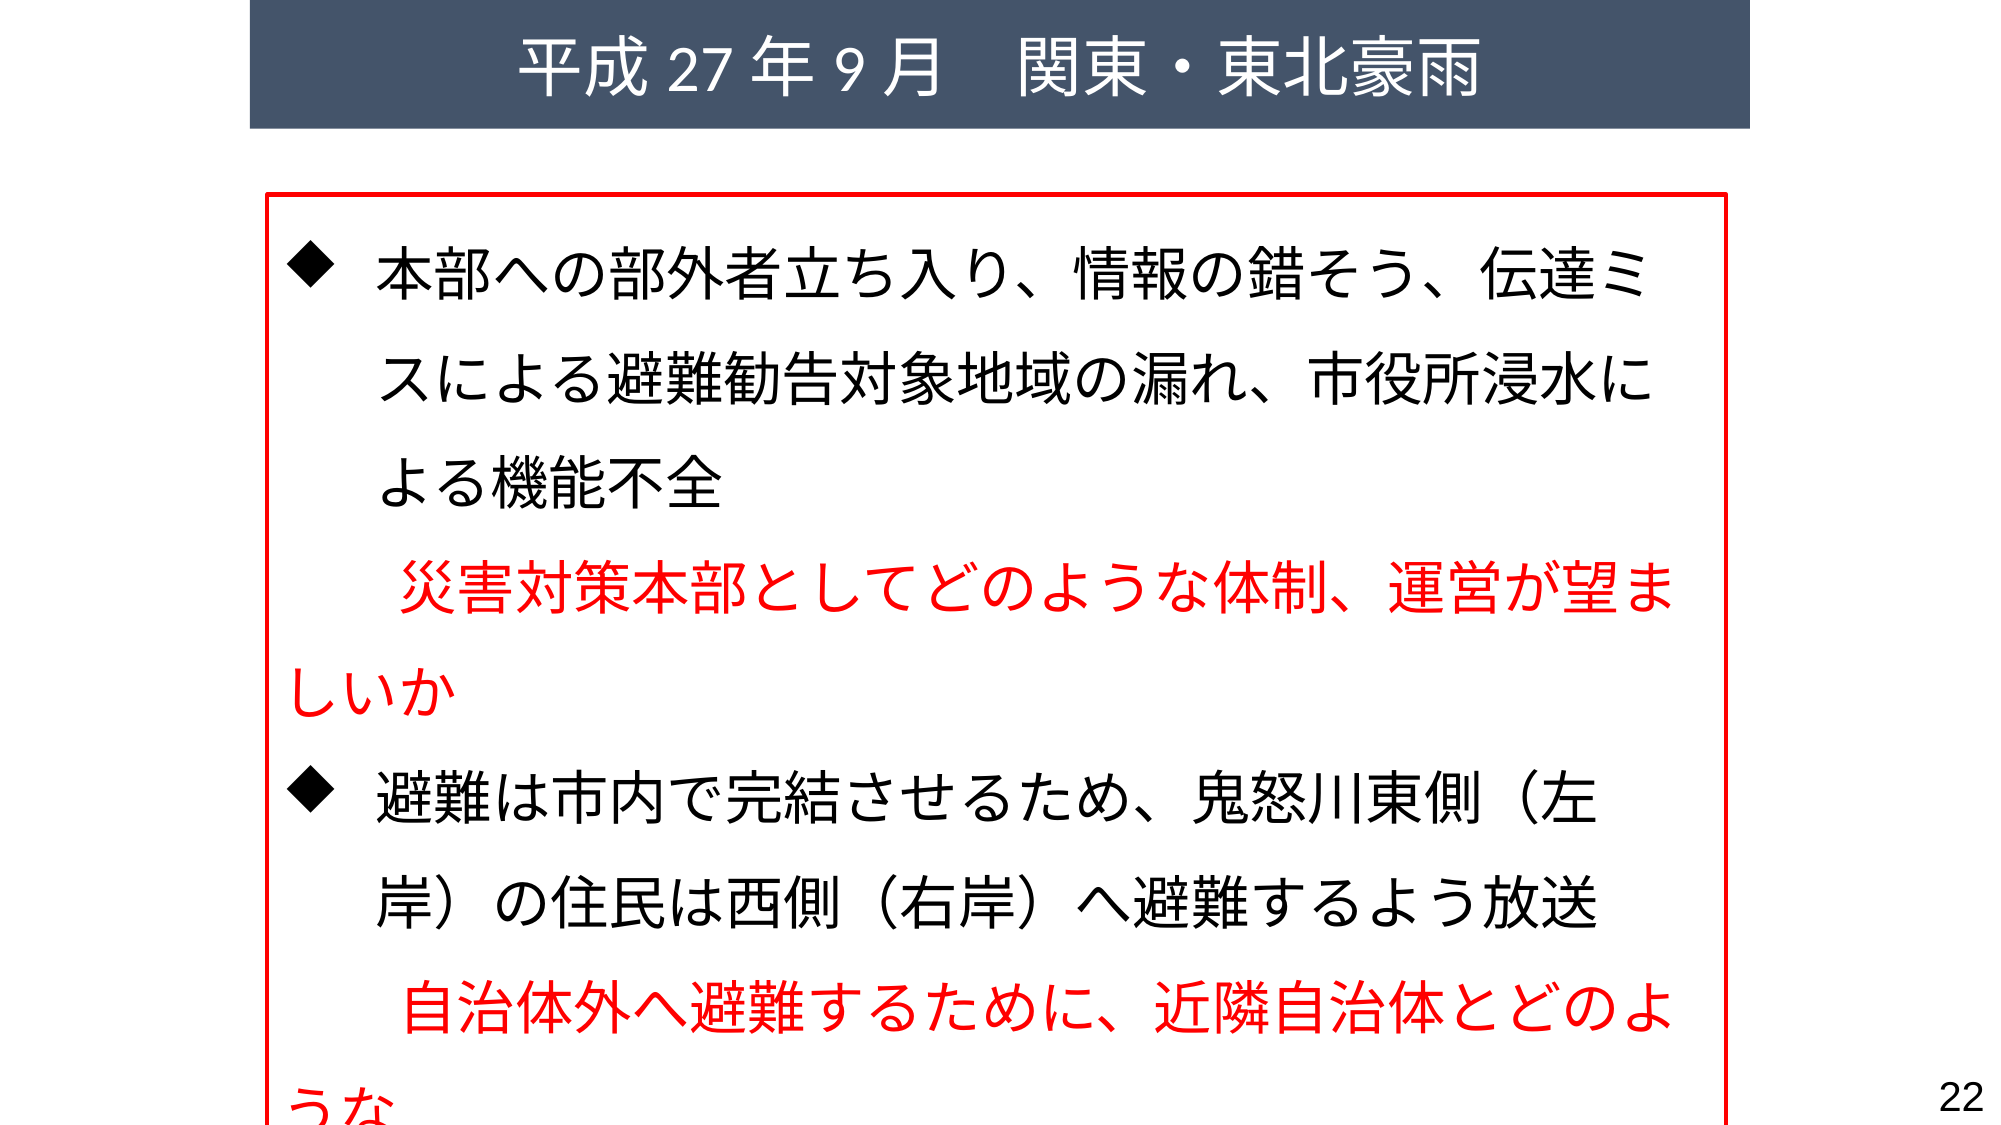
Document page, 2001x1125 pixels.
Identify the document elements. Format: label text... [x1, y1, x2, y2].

text_box 平成27年9月 関東・東北豪雨 [249, 0, 1751, 130]
slide_number 22 [1550, 1065, 2000, 1125]
text_box 本部への部外者立ち入り、情報の錯そう、伝達ミスによる避難勧告対象地域の漏れ、市役所浸水による機能不全 災害対策本部としてどのような体制、運営が望ましいか 避難は市内で完結させるため、鬼怒川東側（左岸）の住民は西側（右岸）へ避難するよう放送 自治体外へ避難するために、近隣自治体とどのような 調整が必要か [267, 194, 1727, 1125]
